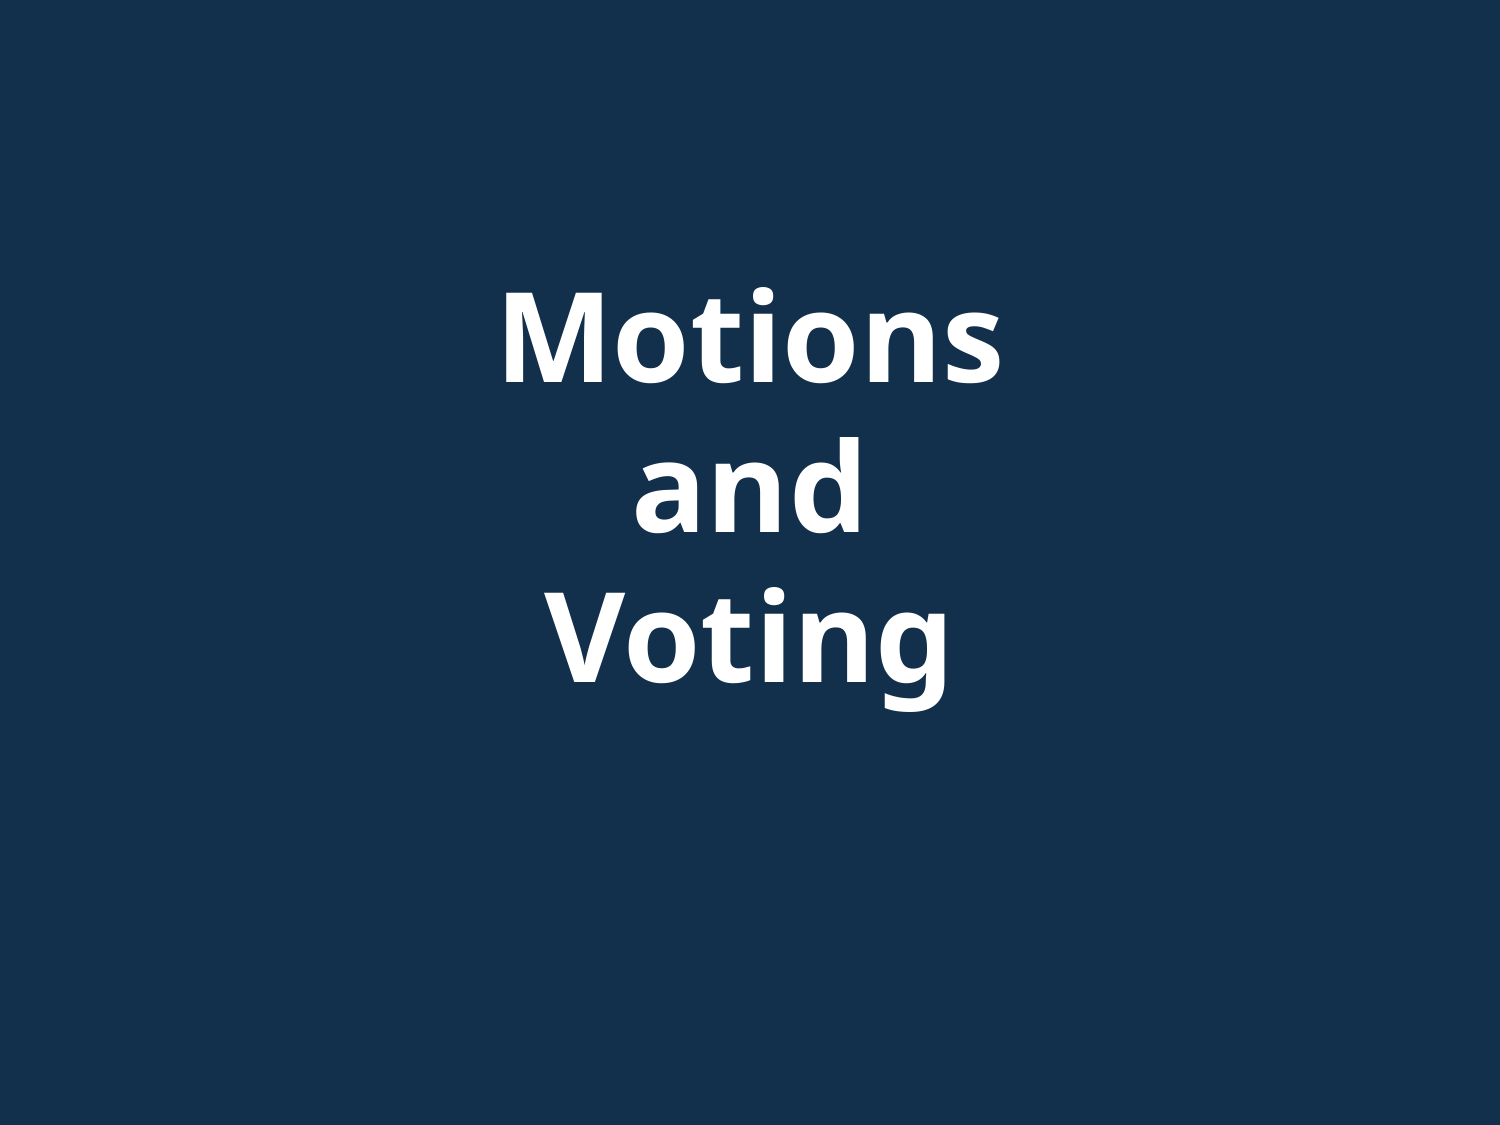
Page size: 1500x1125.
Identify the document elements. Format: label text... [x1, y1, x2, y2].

title Motions and Voting [51, 89, 1449, 723]
